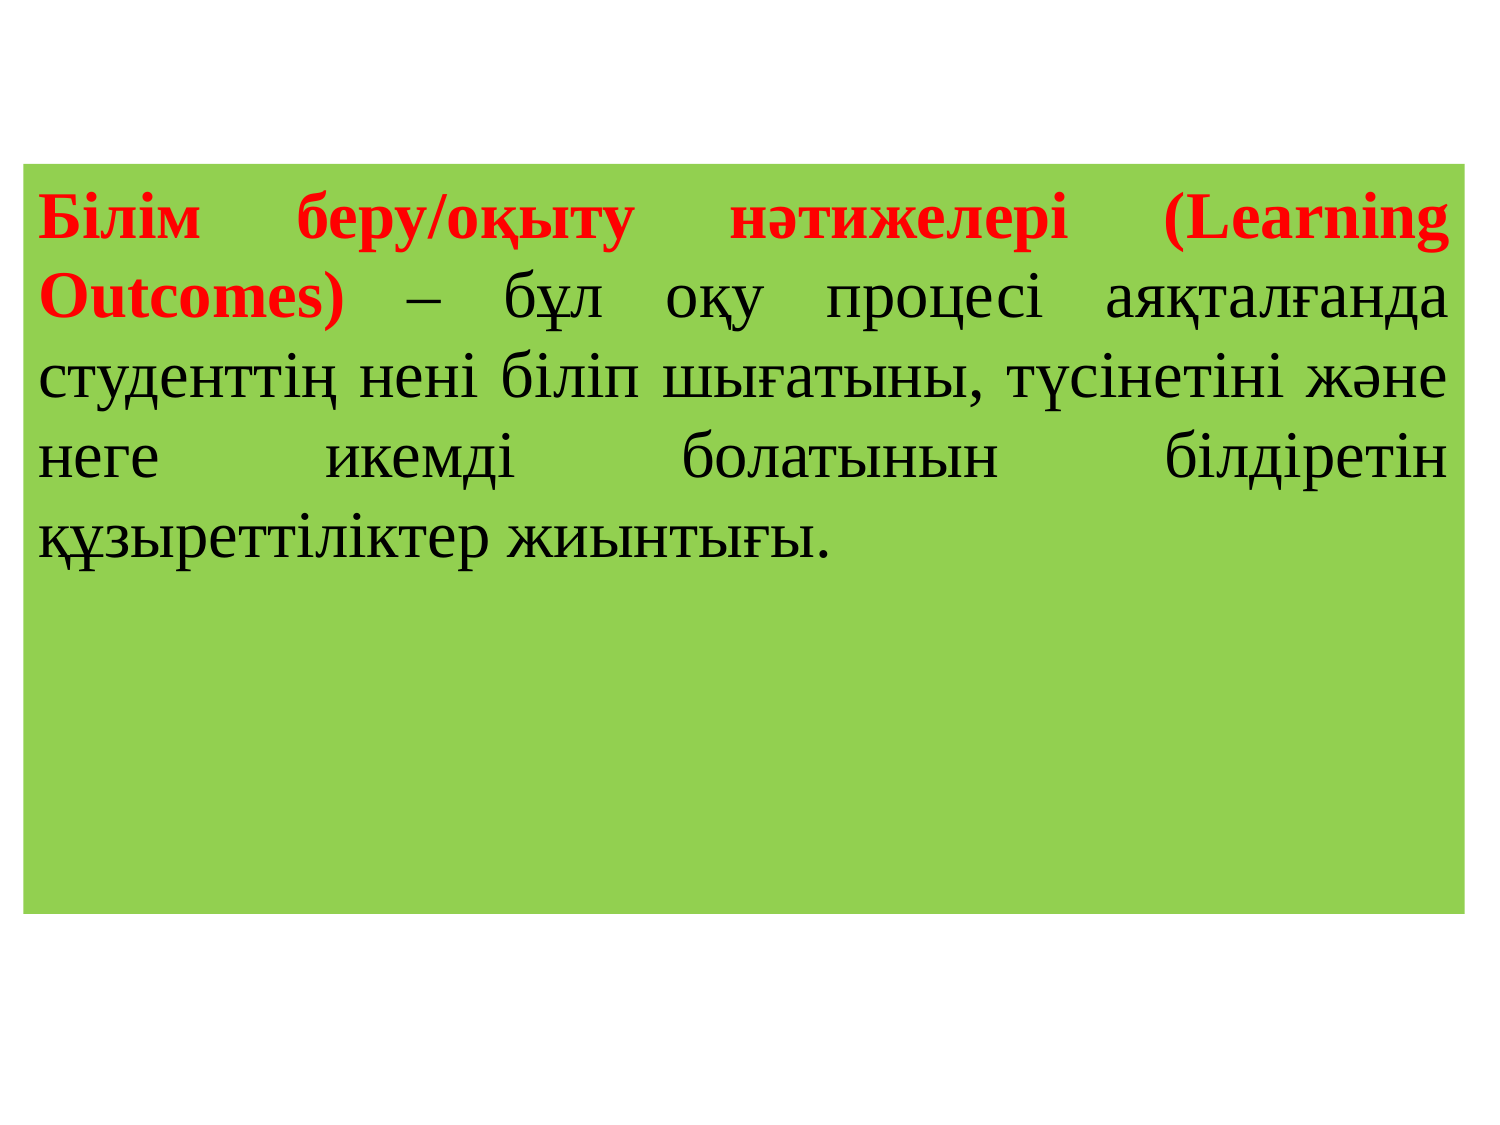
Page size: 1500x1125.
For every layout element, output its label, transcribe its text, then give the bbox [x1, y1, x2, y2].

text_box Білім беру/оқыту нәтижелері (Learning Outcomes) – бұл оқу процесі аяқталғанда студенттің нені біліп шығатыны, түсінетіні және неге икемді болатынын білдіретін құзыреттіліктер жиынтығы. [23, 163, 1465, 914]
